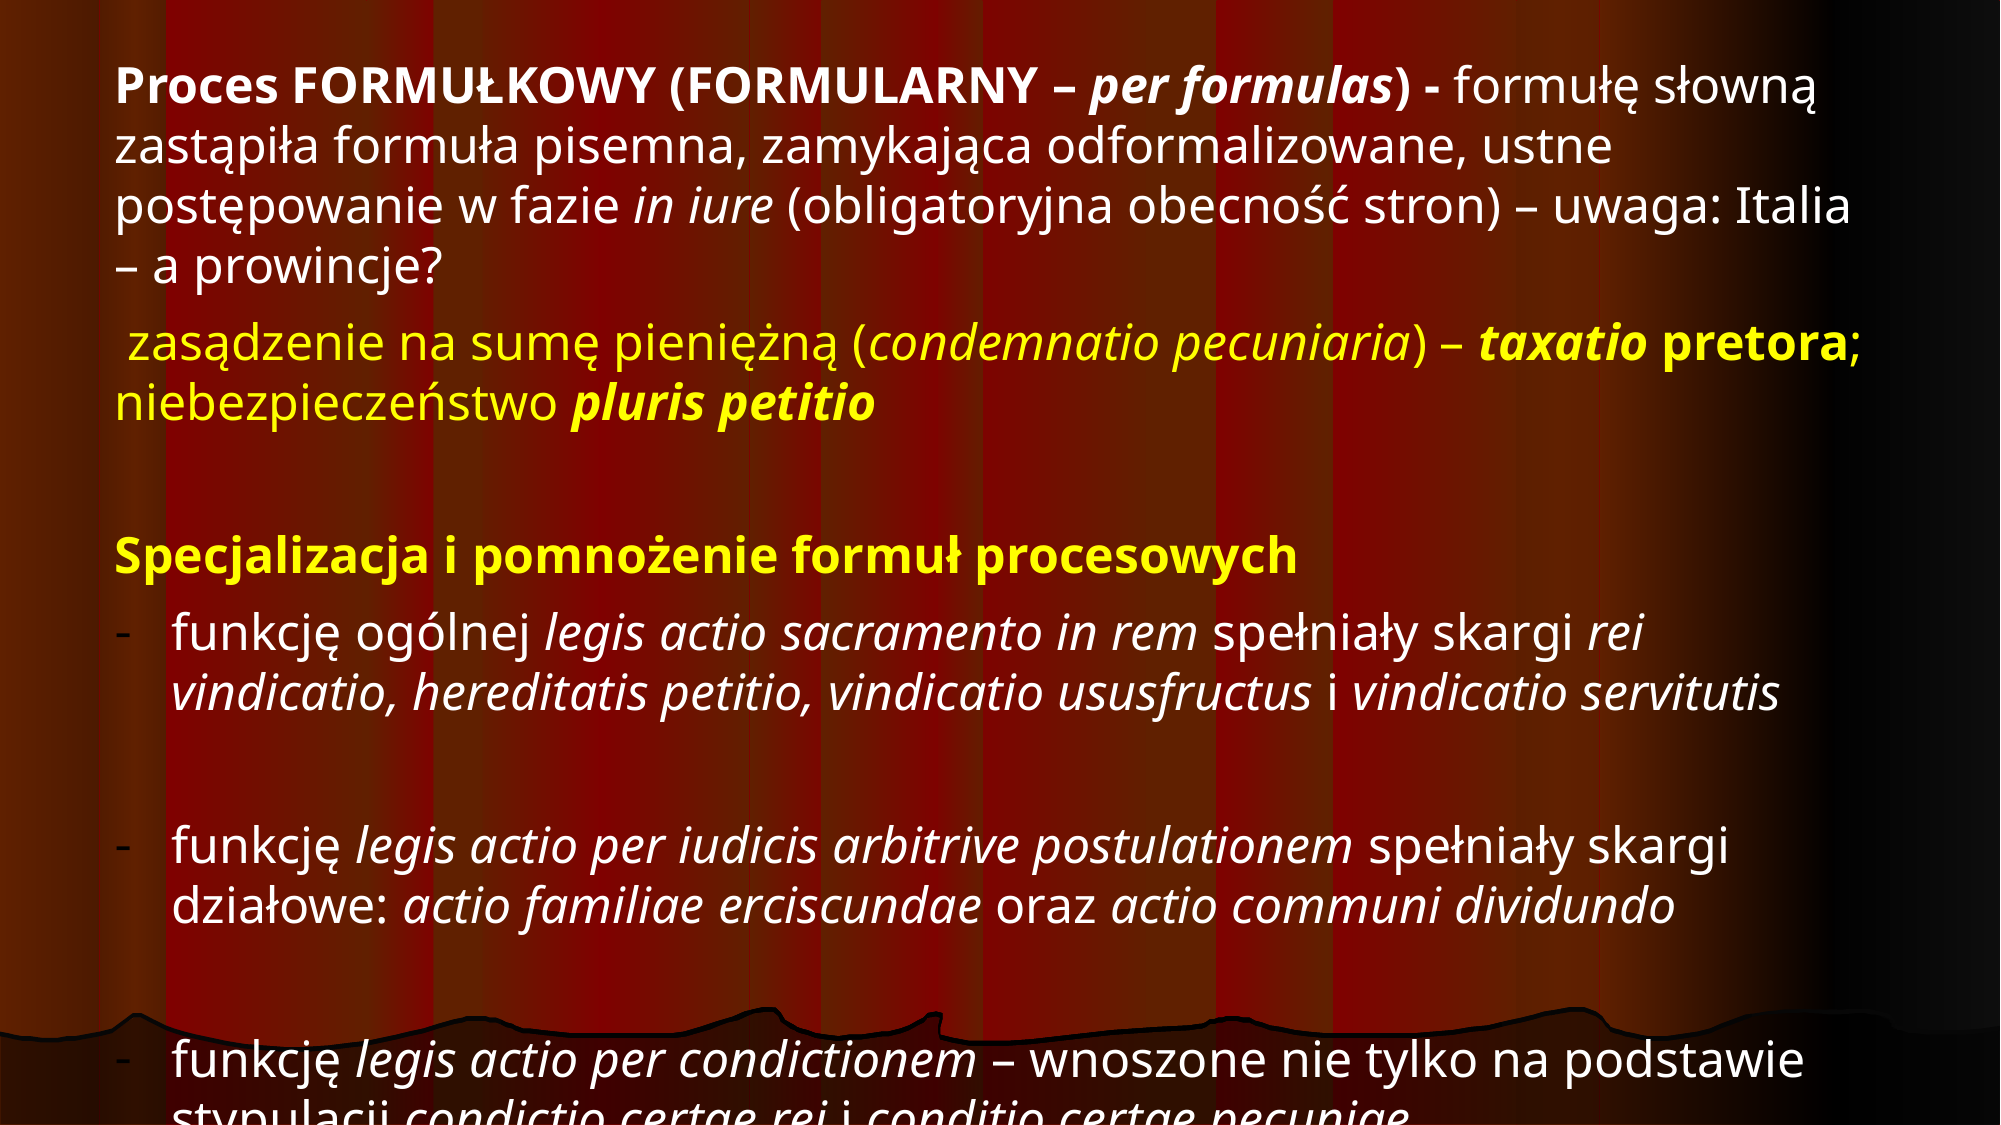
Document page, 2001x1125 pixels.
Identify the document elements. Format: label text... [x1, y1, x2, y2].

list Proces FORMUŁKOWY (FORMULARNY – per formulas) - formułę słowną zastąpiła formuła pisemna, zamykająca odformalizowane, ustne postępowanie w fazie in iure (obligatoryjna obecność stron) – uwaga: Italia – a prowincje? zasądzenie na sumę pieniężną (condemnatio pecuniaria) – taxatio pretora; niebezpieczeństwo pluris petitio Specjalizacja i pomnożenie formuł procesowych funkcję ogólnej legis actio sacramento in rem spełniały skargi rei vindicatio, hereditatis petitio, vindicatio ususfructus i vindicatio servitutis funkcję legis actio per iudicis arbitrive postulationem spełniały skargi działowe: actio familiae erciscundae oraz actio communi dividundo funkcję legis actio per condictionem – wnoszone nie tylko na podstawie stypulacji condictio certae rei i conditio certae pecuniae [99, 0, 1900, 1006]
